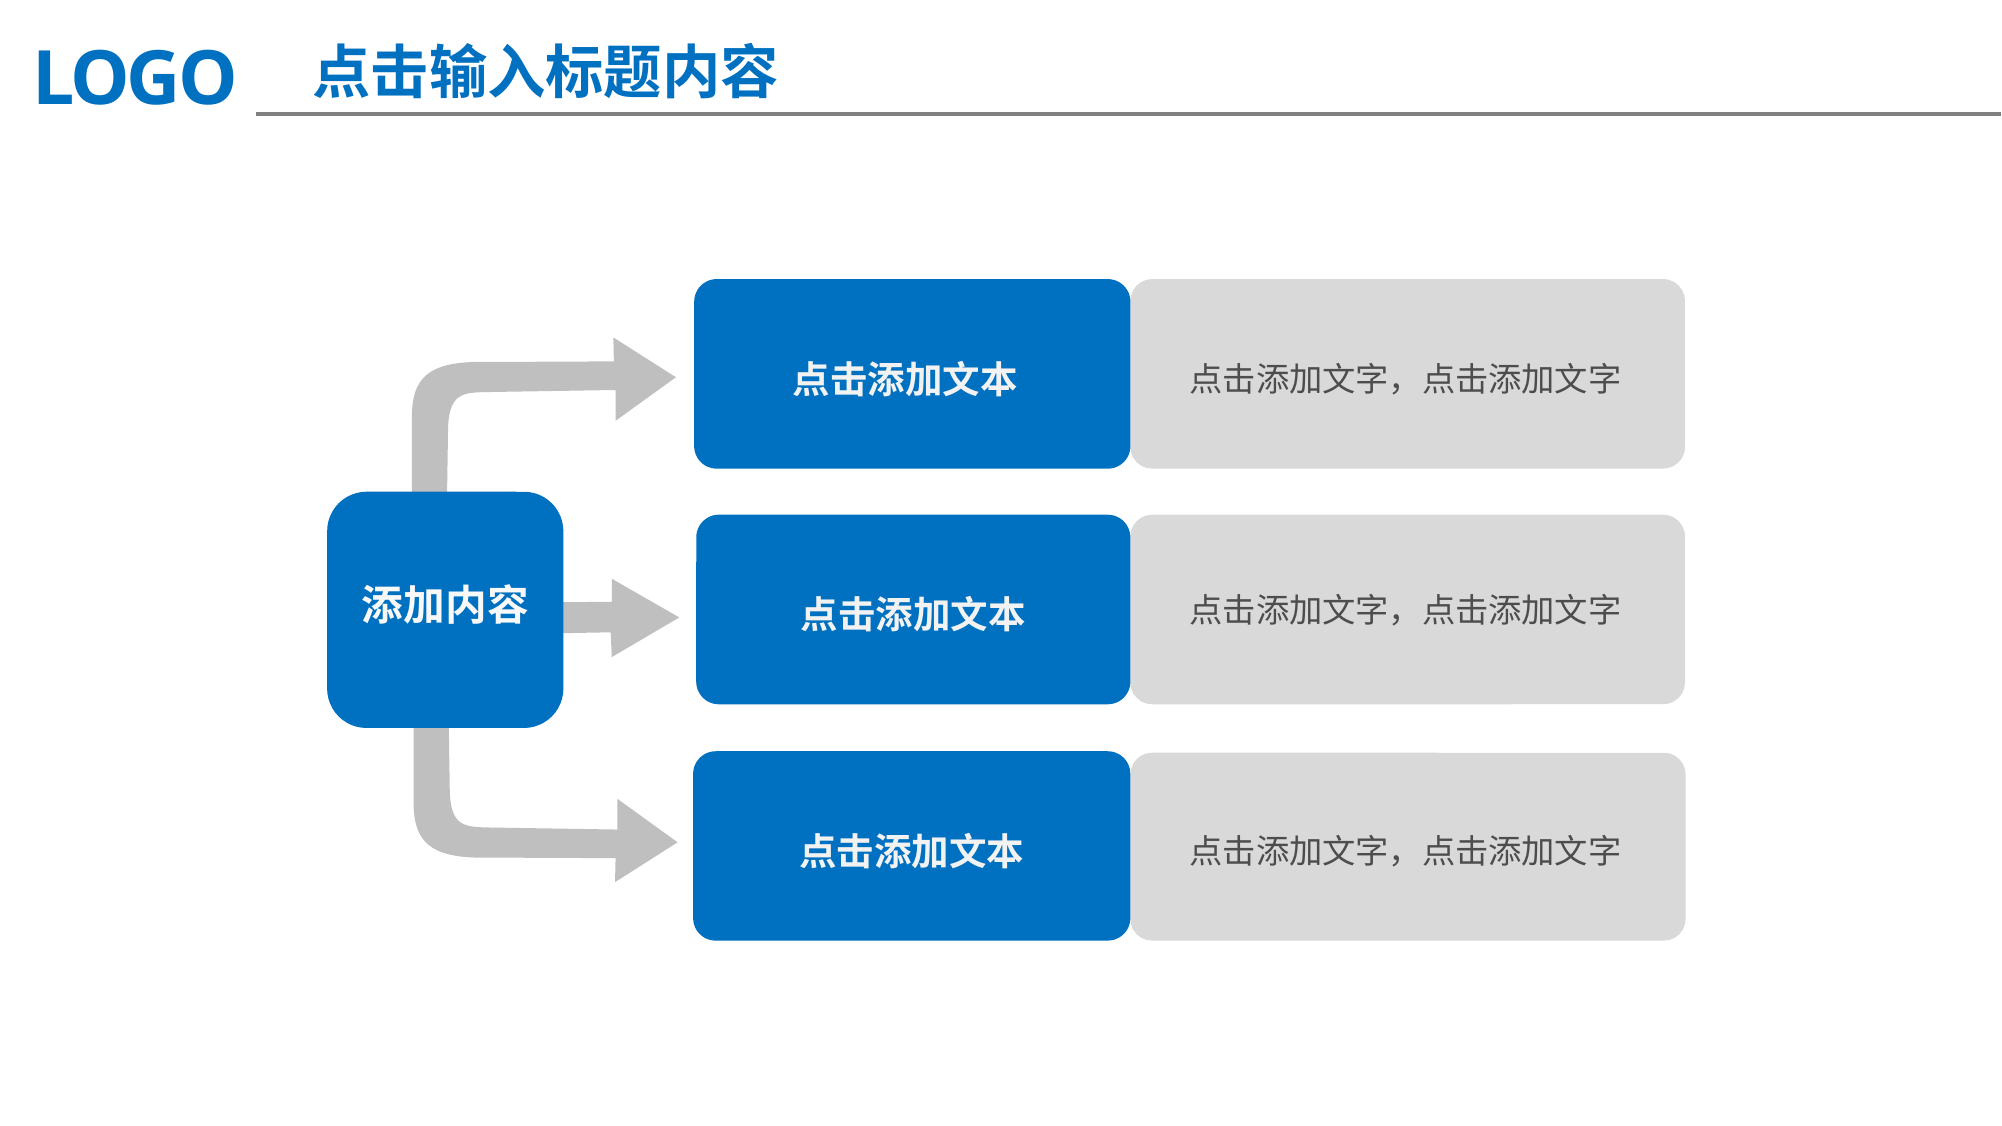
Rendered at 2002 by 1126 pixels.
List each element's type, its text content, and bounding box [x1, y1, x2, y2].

text_box 点击添加文字，点击添加文字 [1130, 752, 1686, 941]
text_box [411, 337, 676, 491]
text_box 点击添加文字，点击添加文字 [1130, 514, 1686, 705]
text_box 点击添加文字，点击添加文字 [1130, 279, 1686, 469]
text_box 添加内容 [327, 491, 564, 728]
text_box [413, 728, 678, 883]
text_box 点击添加文本 [696, 514, 1131, 705]
text_box 点击添加文本 [694, 279, 1131, 469]
text_box [564, 578, 680, 658]
text_box 点击输入标题内容 [275, 27, 816, 113]
text_box 点击添加文本 [693, 751, 1131, 941]
